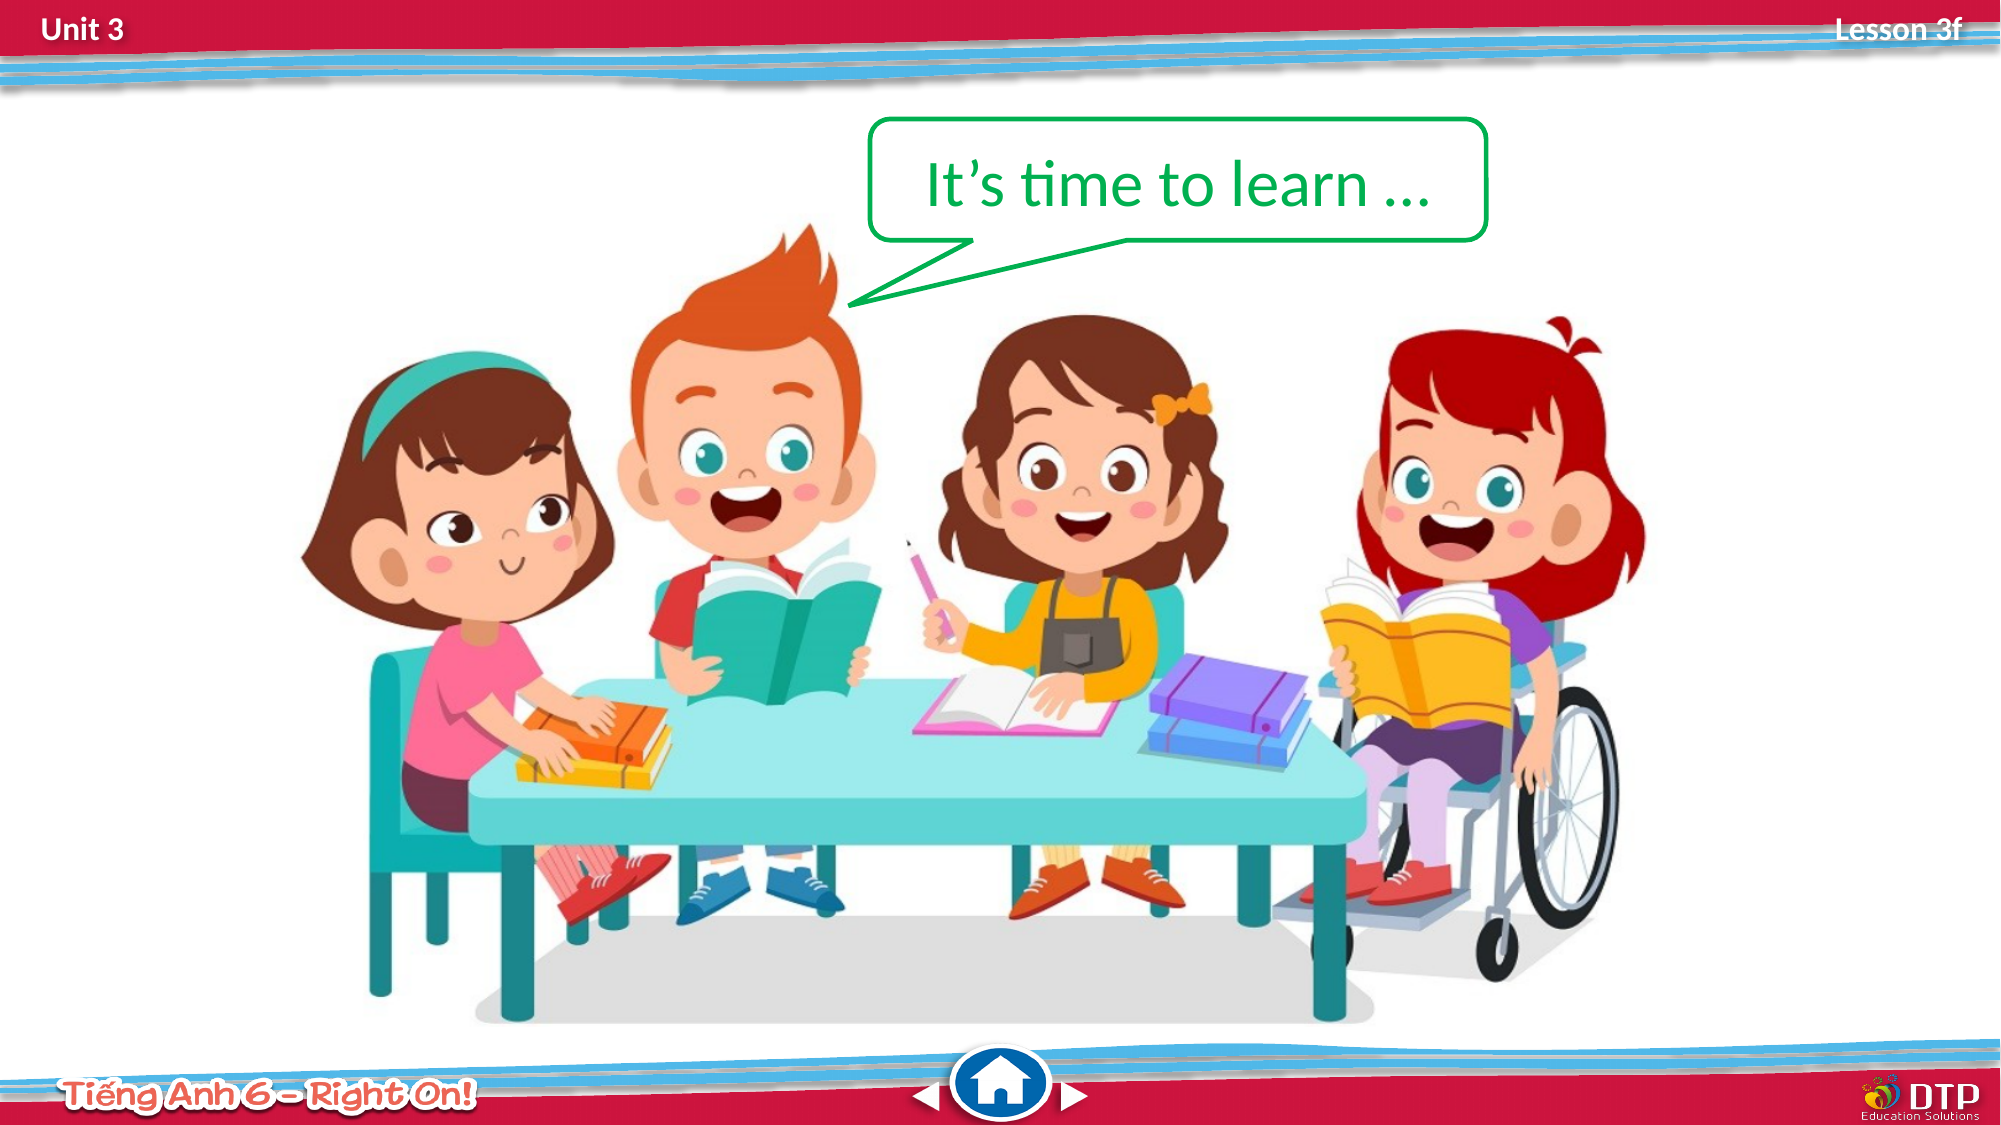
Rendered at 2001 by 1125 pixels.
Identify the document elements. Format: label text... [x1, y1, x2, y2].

text_box It’s time to learn … [869, 117, 1488, 207]
picture [0, 0, 2000, 1125]
